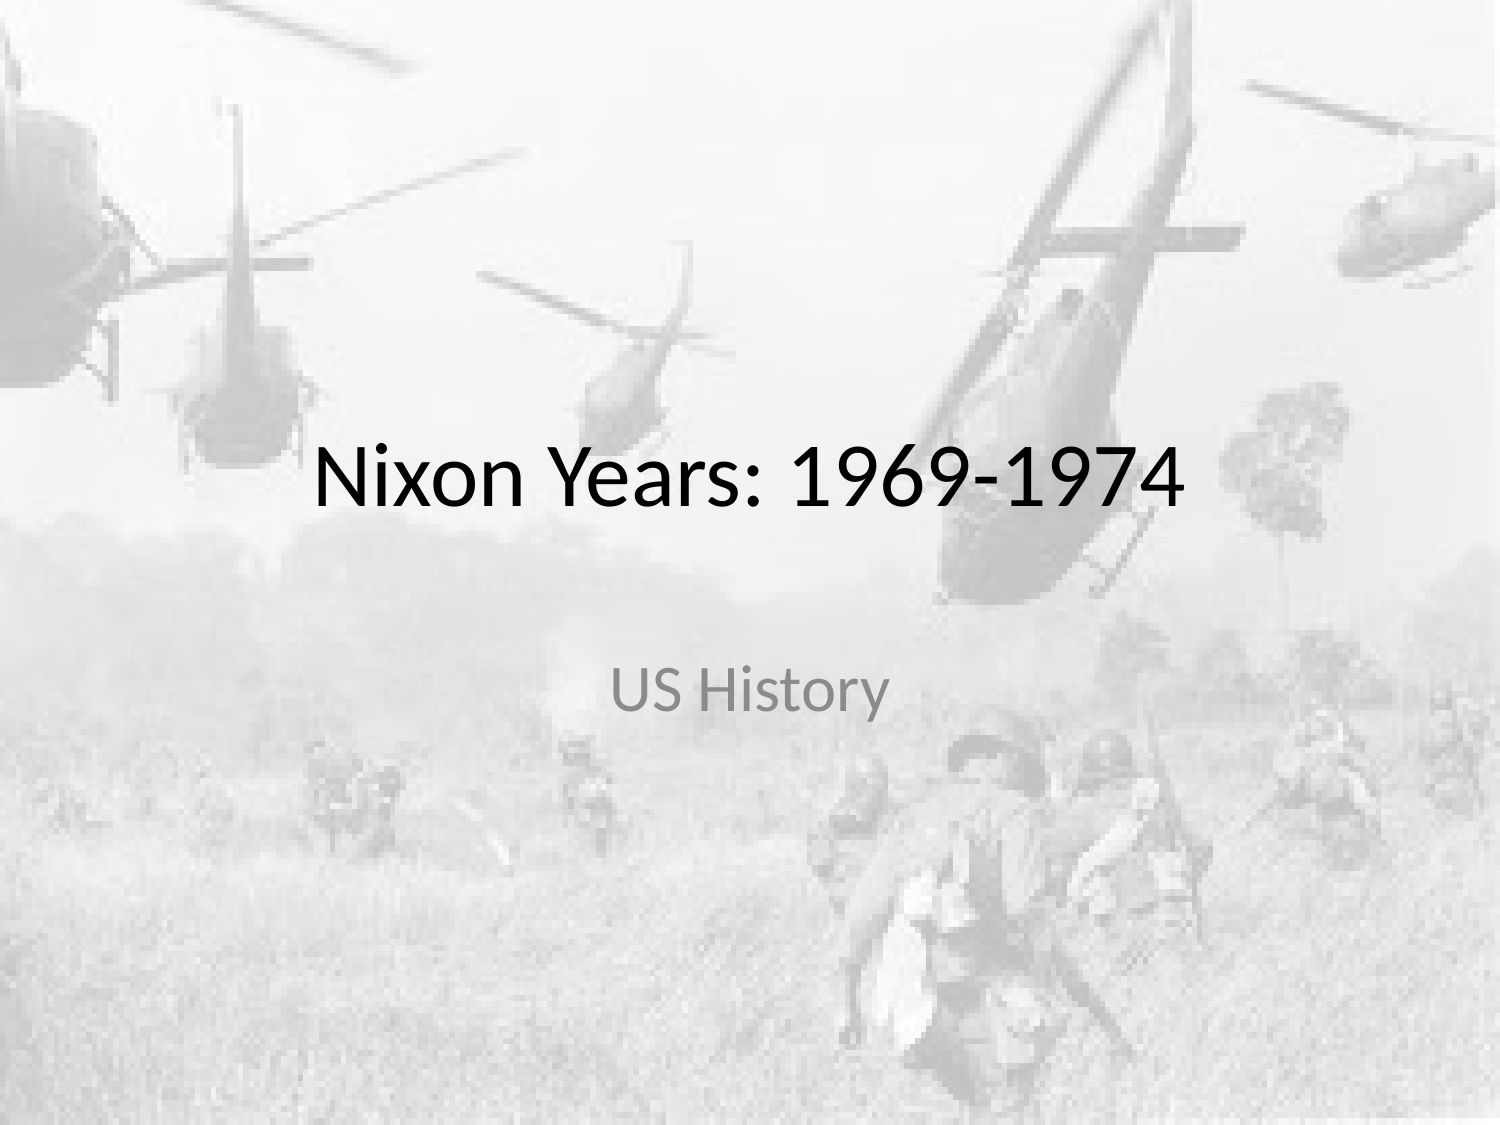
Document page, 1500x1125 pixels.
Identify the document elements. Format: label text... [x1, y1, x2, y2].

title Nixon Years: 1969-1974 [112, 349, 1388, 591]
subtitle US History [225, 637, 1275, 925]
